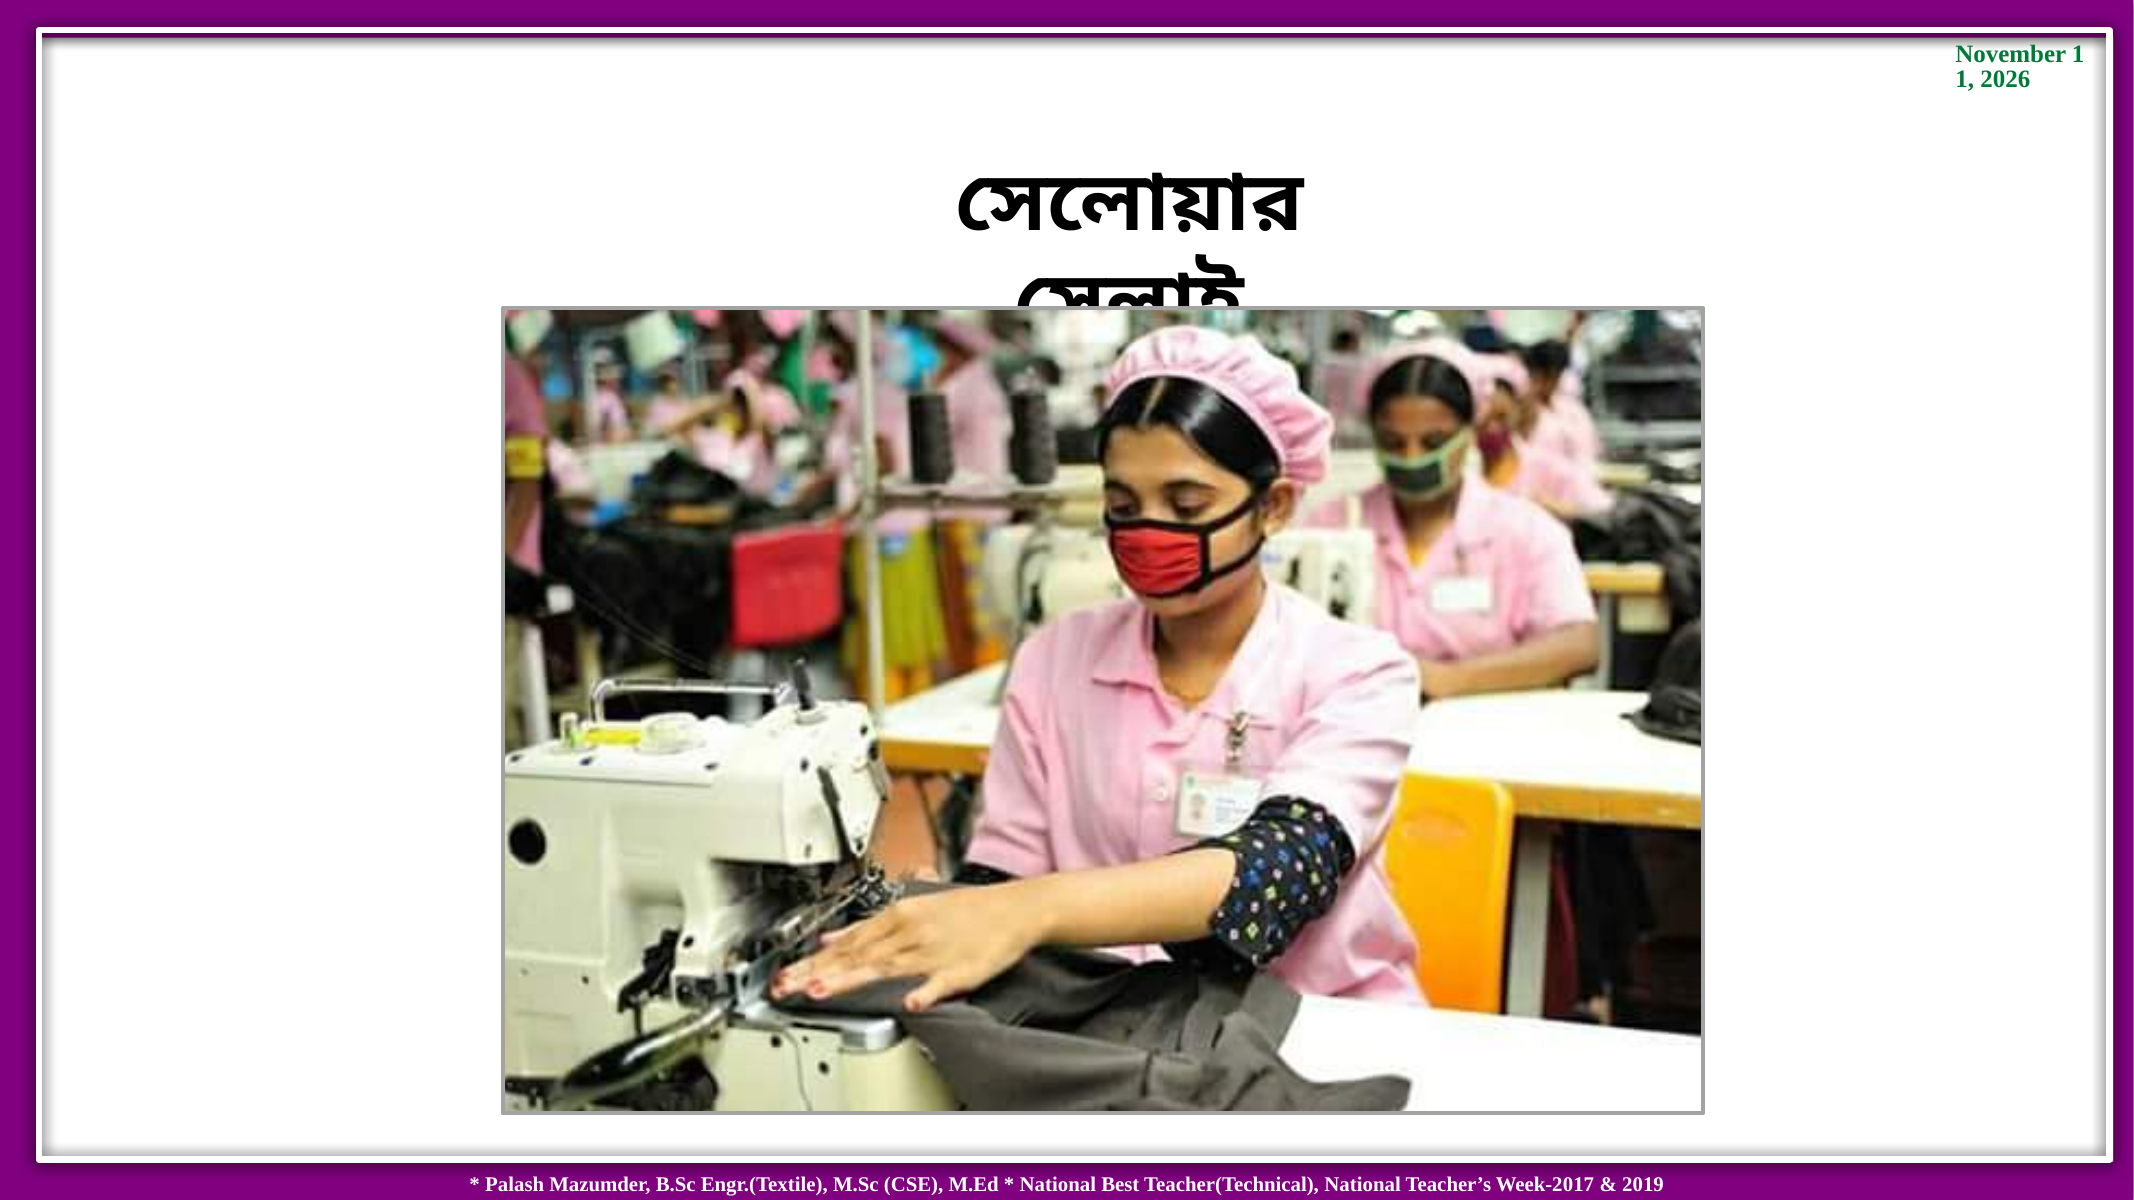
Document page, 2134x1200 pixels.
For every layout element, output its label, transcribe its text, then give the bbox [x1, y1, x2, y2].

text_box [501, 306, 1705, 1115]
text_box সেলোয়ার সেলাই [819, 137, 1440, 306]
